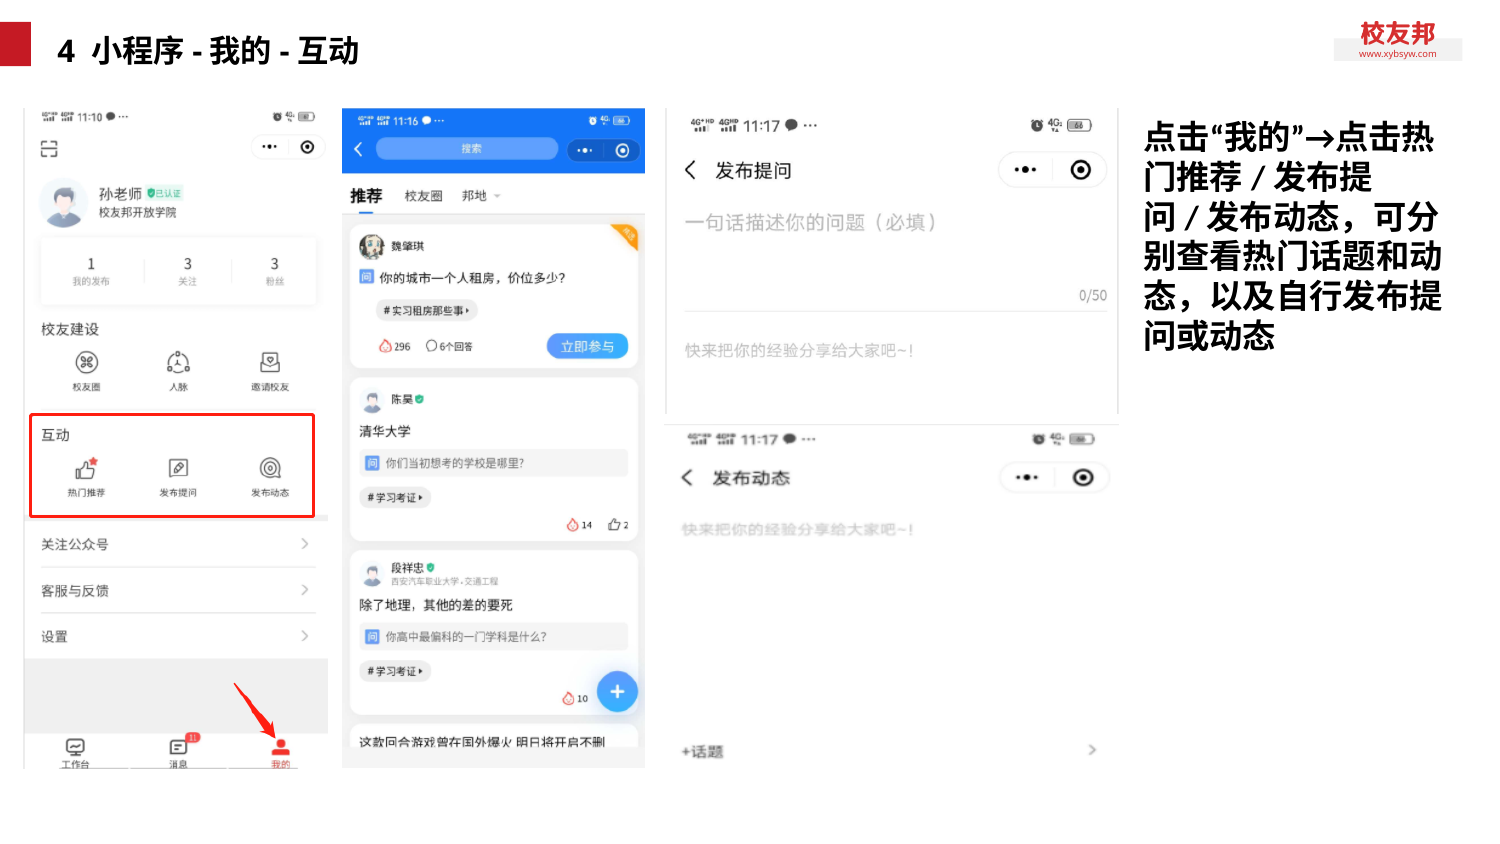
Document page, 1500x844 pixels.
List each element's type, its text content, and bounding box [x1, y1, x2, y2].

picture [23, 108, 328, 769]
picture [664, 424, 1119, 768]
title 4 小程序-我的-互动 [42, 11, 939, 77]
picture [1361, 21, 1435, 45]
picture [664, 108, 1119, 414]
text_box 点击“我的”→点击热门推荐/发布提问/发布动态，可分别查看热门话题和动态，以及自行发布提问或动态 [1128, 108, 1479, 403]
picture [342, 108, 645, 768]
